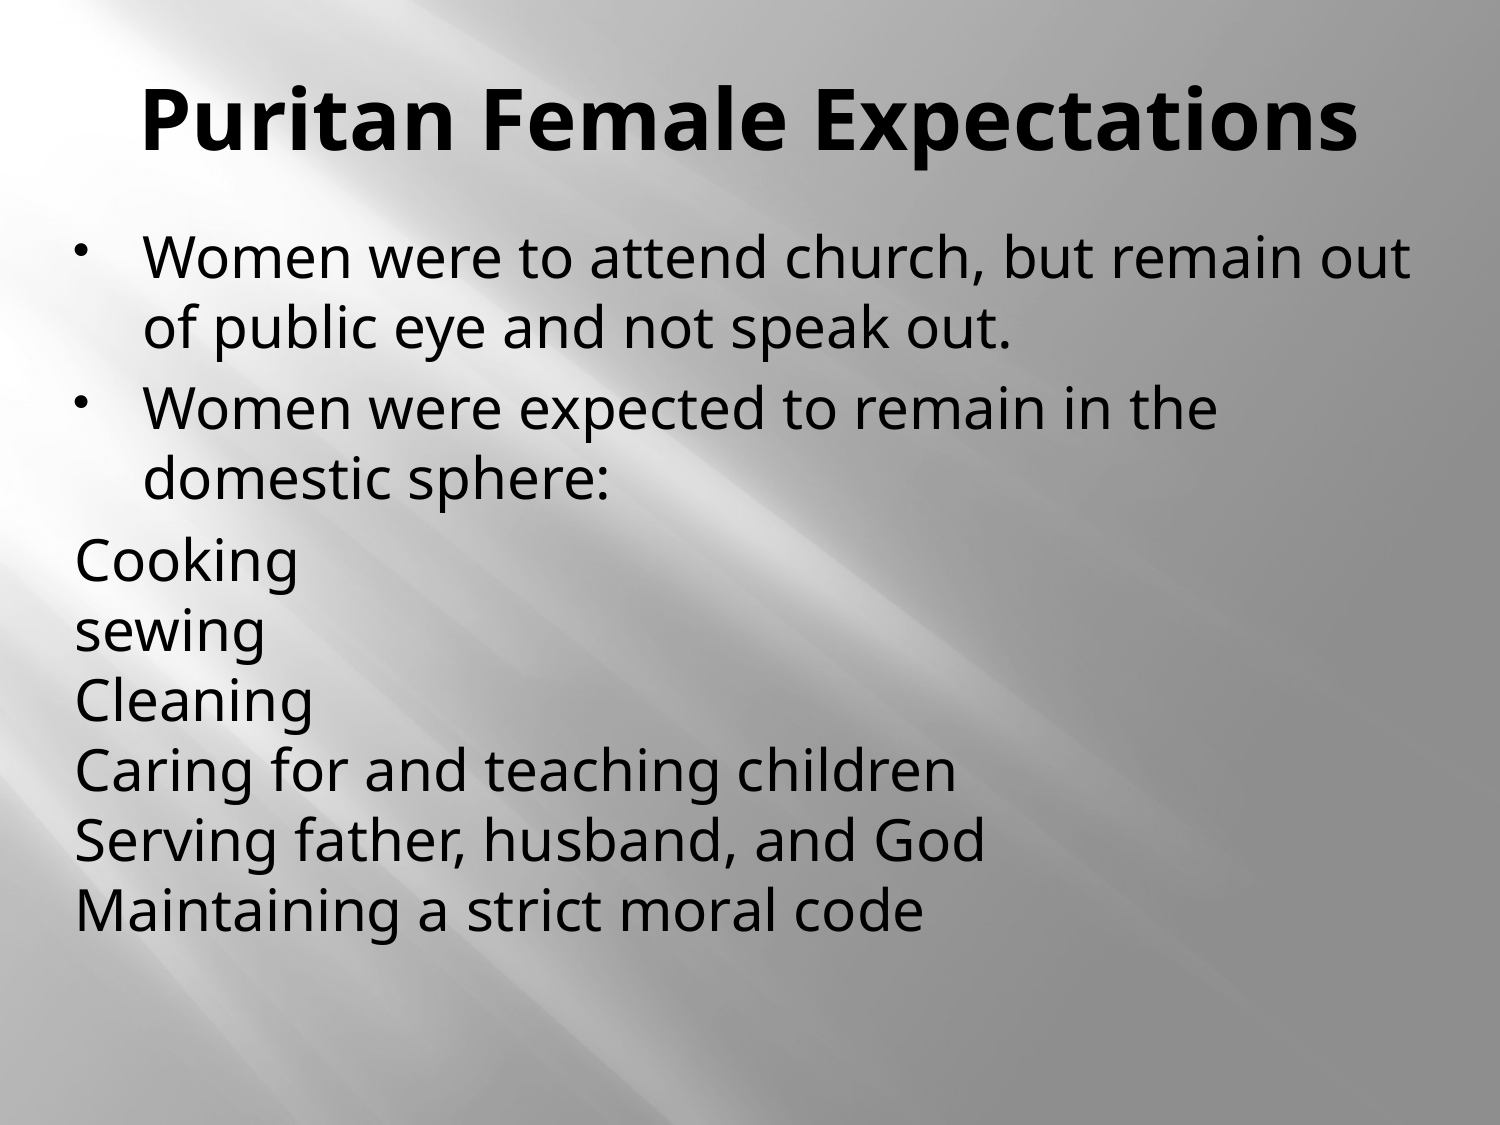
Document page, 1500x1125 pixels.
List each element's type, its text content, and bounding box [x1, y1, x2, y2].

title Puritan Female Expectations [75, 45, 1425, 188]
list Women were to attend church, but remain out of public eye and not speak out. Women were expected to remain in the domestic sphere: Cooking sewing Cleaning Caring for and teaching children Serving father, husband, and God Maintaining a strict moral code [37, 212, 1475, 1088]
